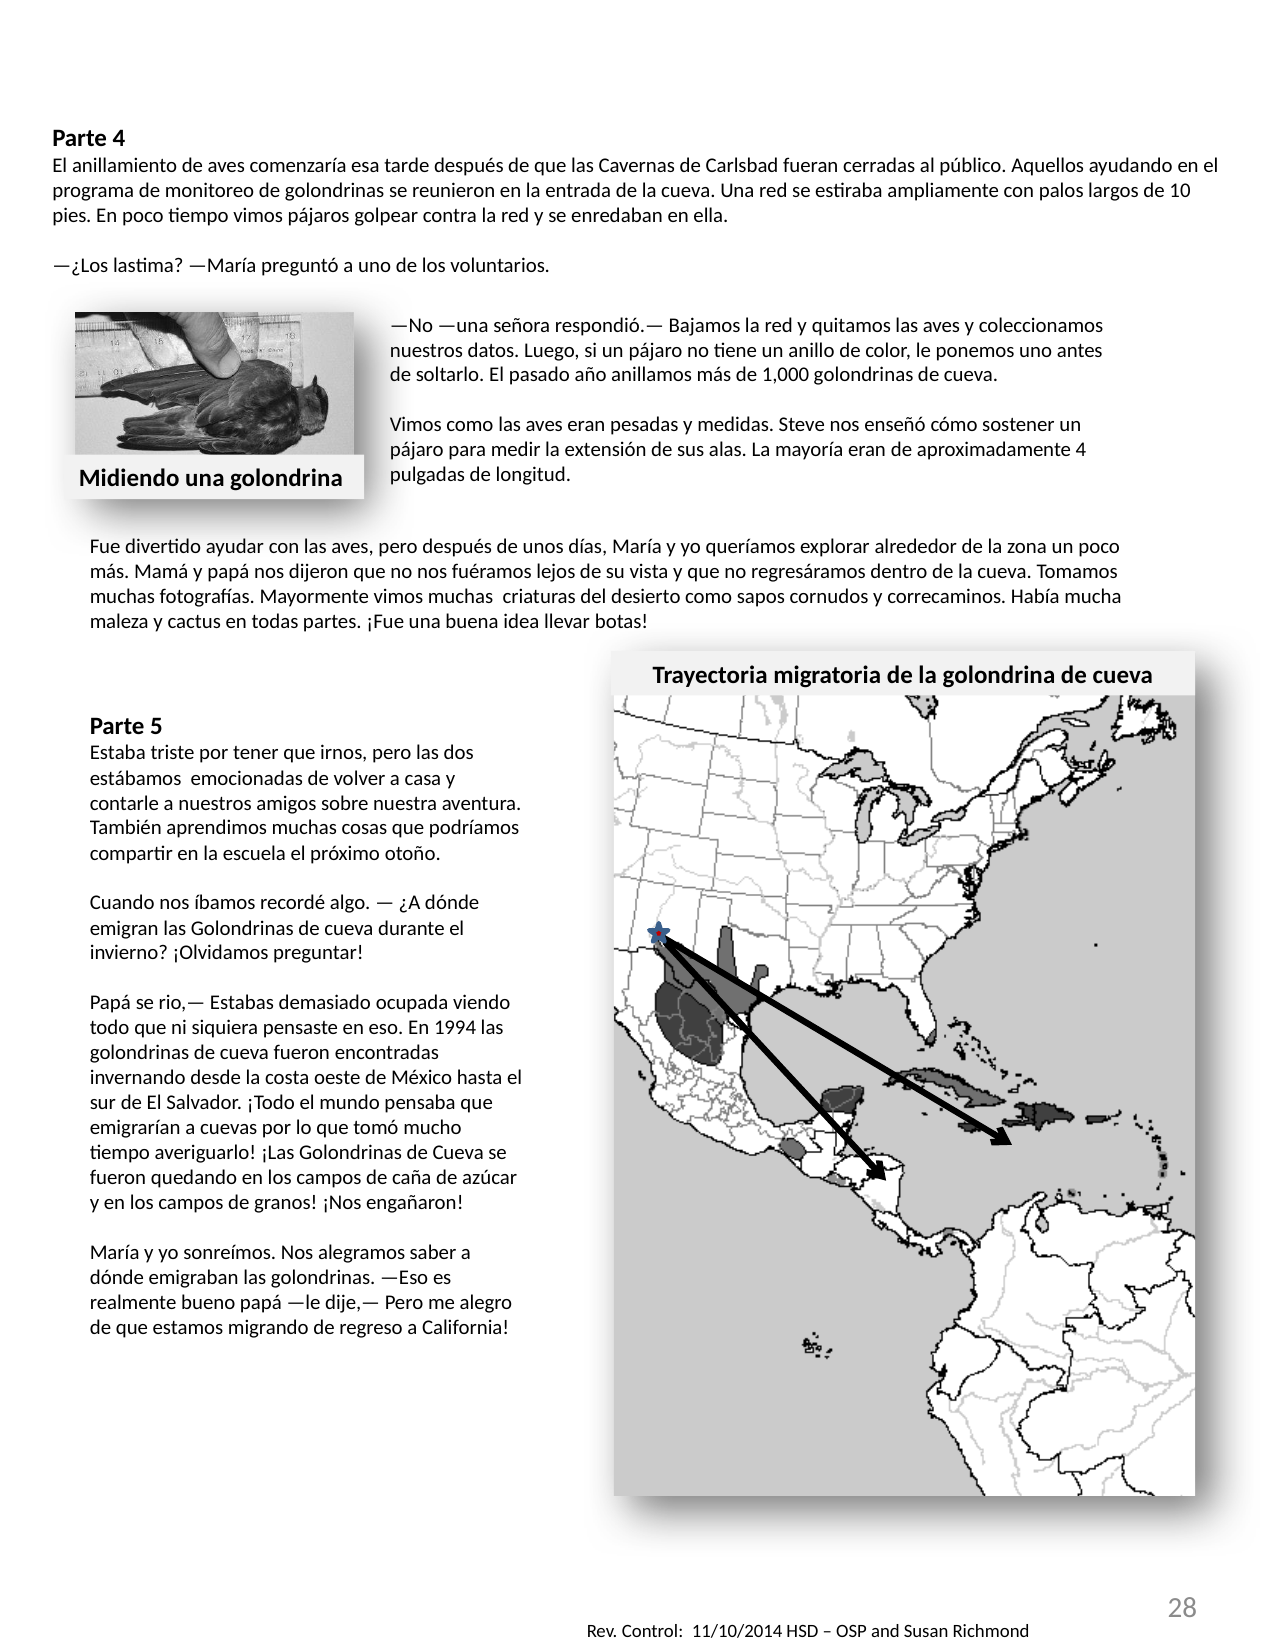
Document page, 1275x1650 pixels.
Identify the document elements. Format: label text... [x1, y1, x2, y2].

text_box Parte 5 Estaba triste por tener que irnos, pero las dos estábamos emocionadas de volver a casa y contarle a nuestros amigos sobre nuestra aventura. También aprendimos muchas cosas que podríamos compartir en la escuela el próximo otoño. Cuando nos íbamos recordé algo. — ¿A dónde emigran las Golondrinas de cueva durante el invierno? ¡Olvidamos preguntar! Papá se rio,— Estabas demasiado ocupada viendo todo que ni siquiera pensaste en eso. En 1994 las golondrinas de cueva fueron encontradas invernando desde la costa oeste de México hasta el sur de El Salvador. ¡Todo el mundo pensaba que emigrarían a cuevas por lo que tomó mucho tiempo averiguarlo! ¡Las Golondrinas de Cueva se fueron quedando en los campos de caña de azúcar y en los campos de granos! ¡Nos engañaron! María y yo sonreímos. Nos alegramos saber a dónde emigraban las golondrinas. —Eso es realmente bueno papá —le dije,— Pero me alegro de que estamos migrando de regreso a California! [74, 701, 538, 1347]
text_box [63, 312, 365, 501]
slide_number 28 [1075, 1562, 1214, 1650]
text_box Parte 4 El anillamiento de aves comenzaría esa tarde después de que las Cavernas de Carlsbad fueran cerradas al público. Aquellos ayudando en el programa de monitoreo de golondrinas se reunieron en la entrada de la cueva. Una red se estiraba ampliamente con palos largos de 10 pies. En poco tiempo vimos pájaros golpear contra la red y se enredaban en ella. —¿Los lastima? —María preguntó a uno de los voluntarios. [37, 89, 1238, 309]
text_box Fue divertido ayudar con las aves, pero después de unos días, María y yo queríamos explorar alrededor de la zona un poco más. Mamá y papá nos dijeron que no nos fuéramos lejos de su vista y que no regresáramos dentro de la cueva. Tomamos muchas fotografías. Mayormente vimos muchas criaturas del desierto como sapos cornudos y correcaminos. Había mucha maleza y cactus en todas partes. ¡Fue una buena idea llevar botas! [75, 500, 1163, 640]
text_box —No —una señora respondió.— Bajamos la red y quitamos las aves y coleccionamos nuestros datos. Luego, si un pájaro no tiene un anillo de color, le ponemos uno antes de soltarlo. El pasado año anillamos más de 1,000 golondrinas de cueva. Vimos como las aves eran pesadas y medidas. Steve nos enseñó cómo sostener un pájaro para medir la extensión de sus alas. La mayoría eran de aproximadamente 4 pulgadas de longitud. [374, 303, 1125, 494]
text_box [610, 650, 1196, 1496]
